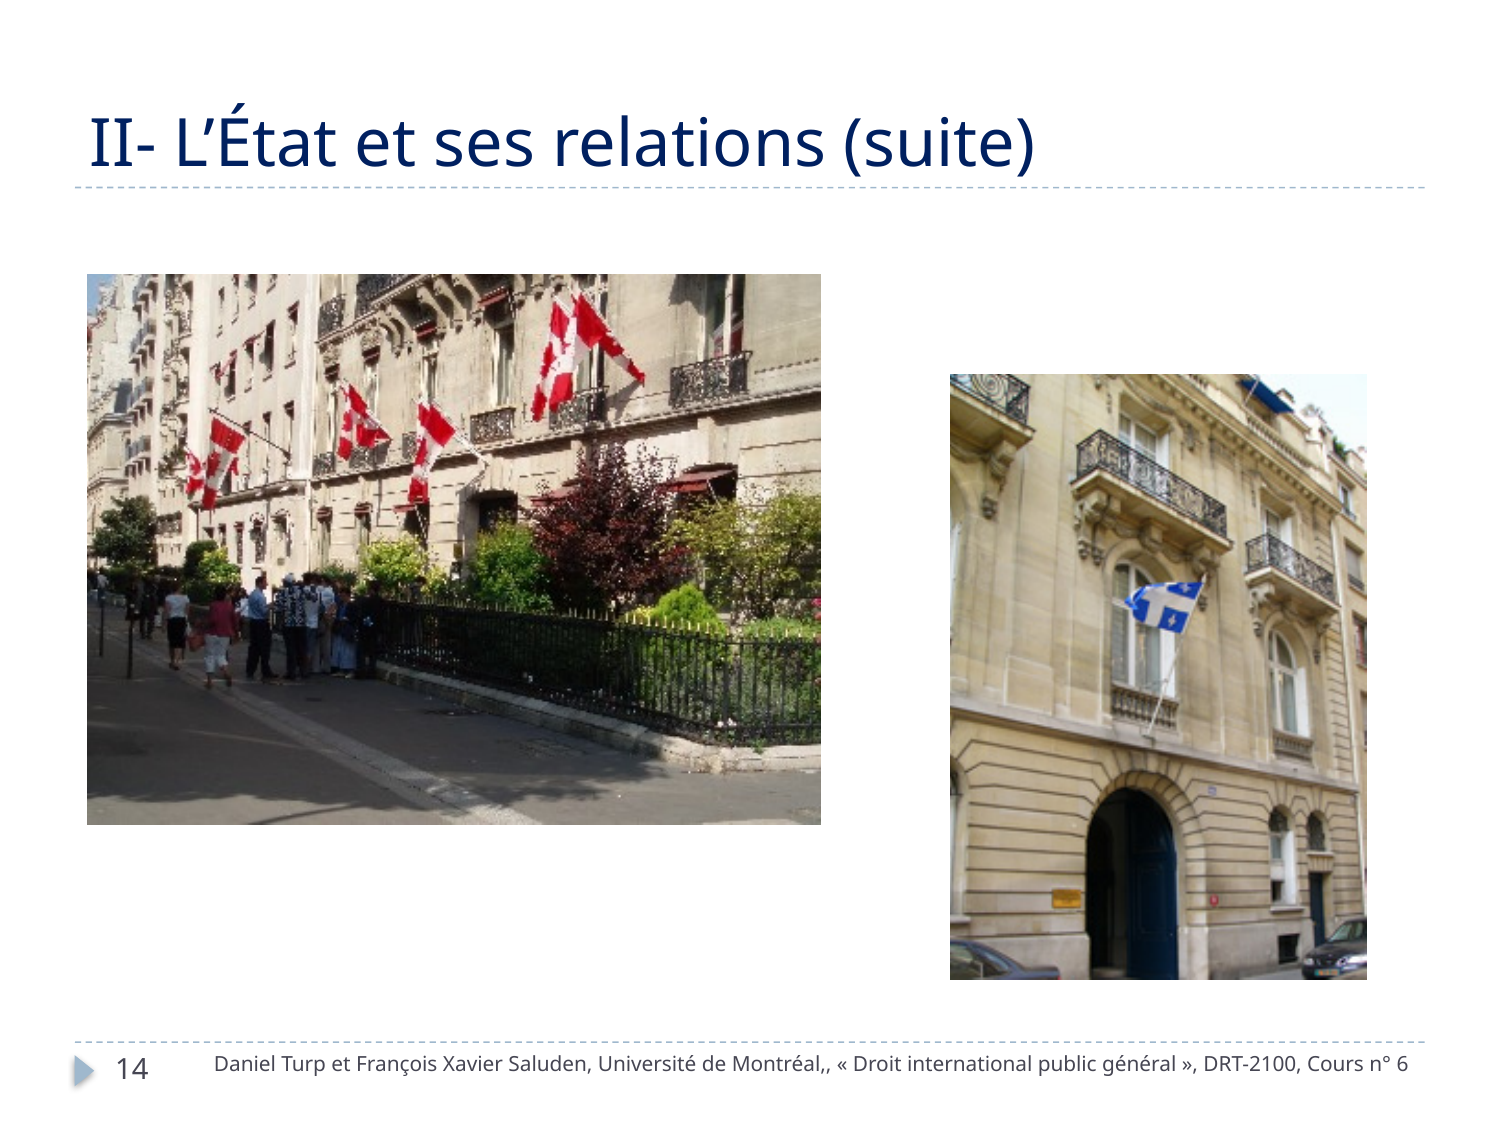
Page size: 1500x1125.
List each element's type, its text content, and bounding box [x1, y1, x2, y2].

picture [949, 374, 1367, 980]
title II- L’État et ses relations (suite) [75, 24, 1425, 188]
footer Daniel Turp et François Xavier Saluden, Université de Montréal,, « Droit international public général », DRT-2100, Cours n° 6 [159, 1042, 1424, 1103]
slide_number 14 [100, 1042, 159, 1103]
picture [87, 274, 822, 826]
